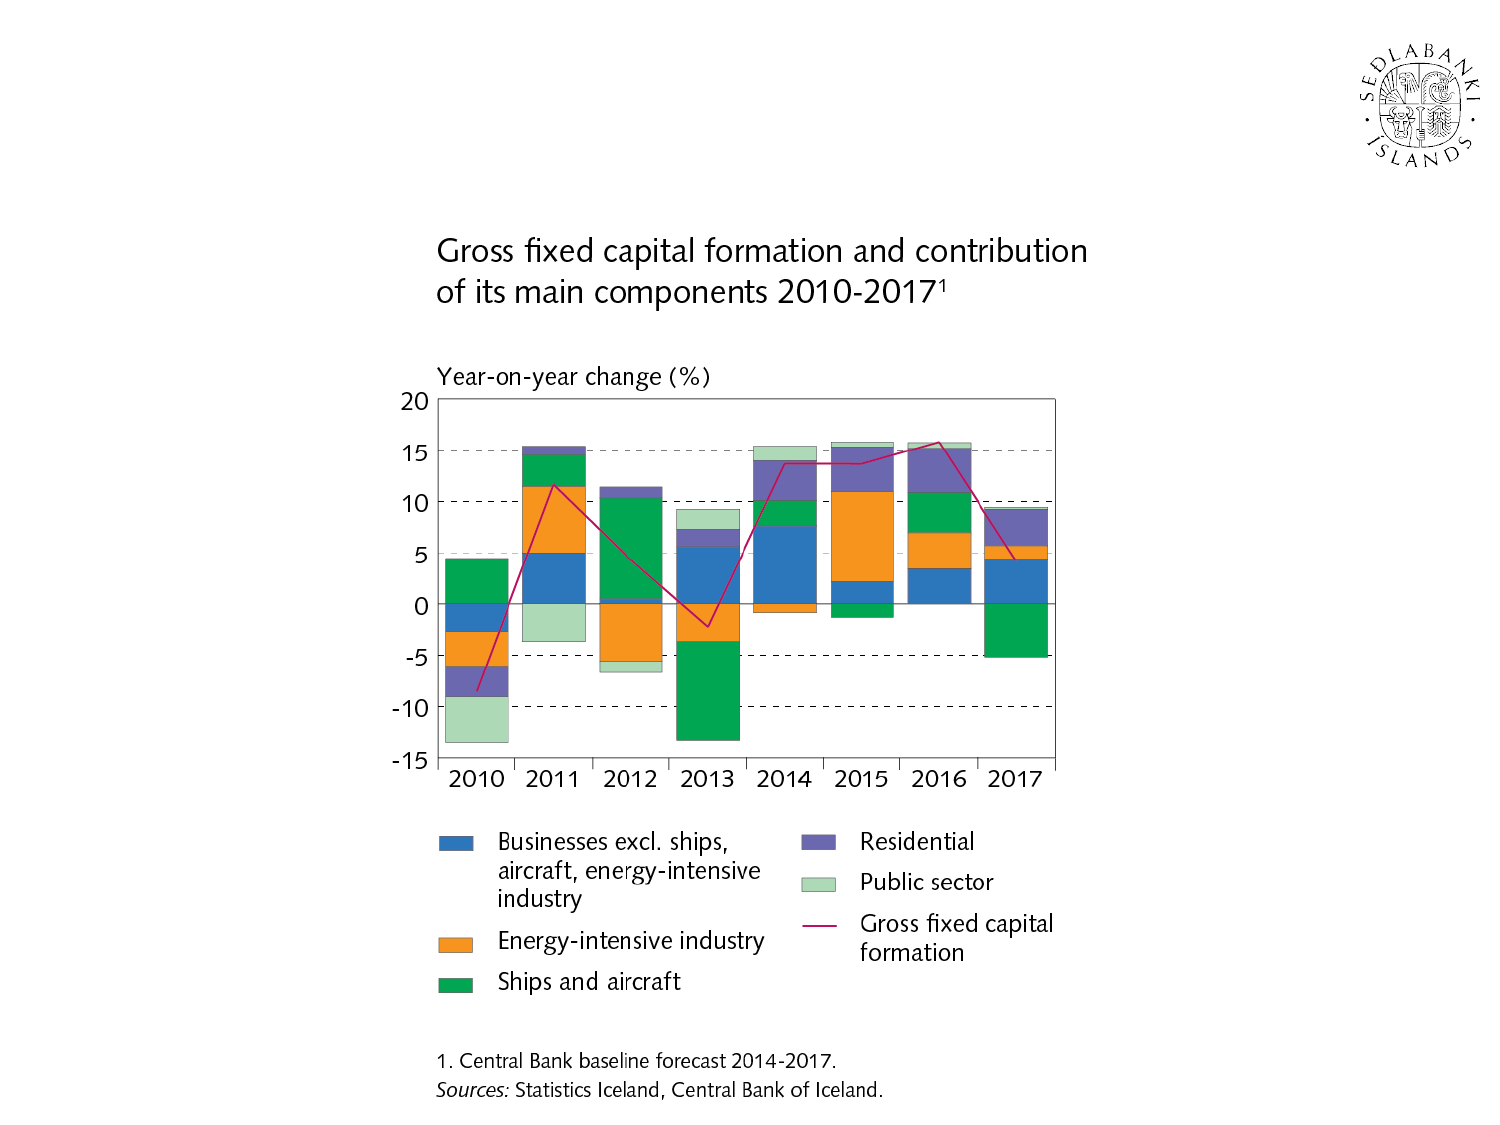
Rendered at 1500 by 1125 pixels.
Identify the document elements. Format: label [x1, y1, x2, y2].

picture [1357, 42, 1482, 173]
list [391, 234, 1097, 1102]
